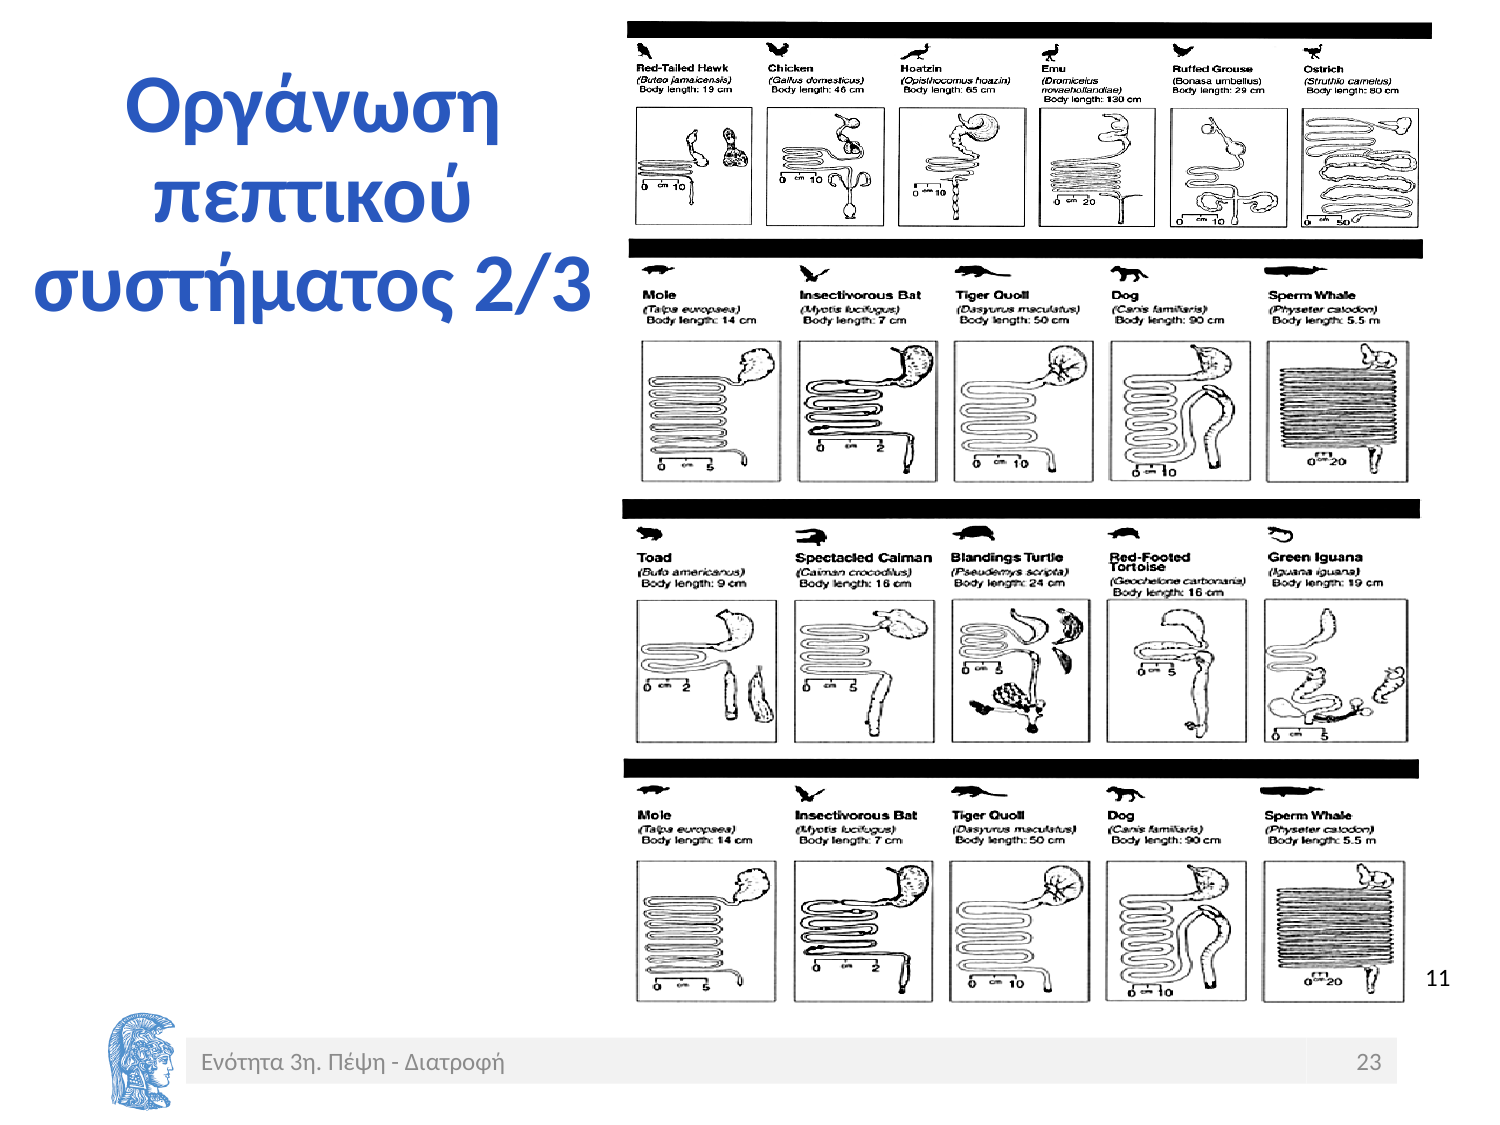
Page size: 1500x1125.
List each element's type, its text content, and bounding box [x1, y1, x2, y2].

slide_number 23 [1306, 1037, 1397, 1084]
picture [587, 16, 1467, 1006]
title Οργάνωση πεπτικού συστήματος 2/3 [0, 75, 587, 338]
footer Ενότητα 3η. Πέψη - Διατροφή [186, 1037, 1306, 1084]
picture [103, 1011, 186, 1114]
